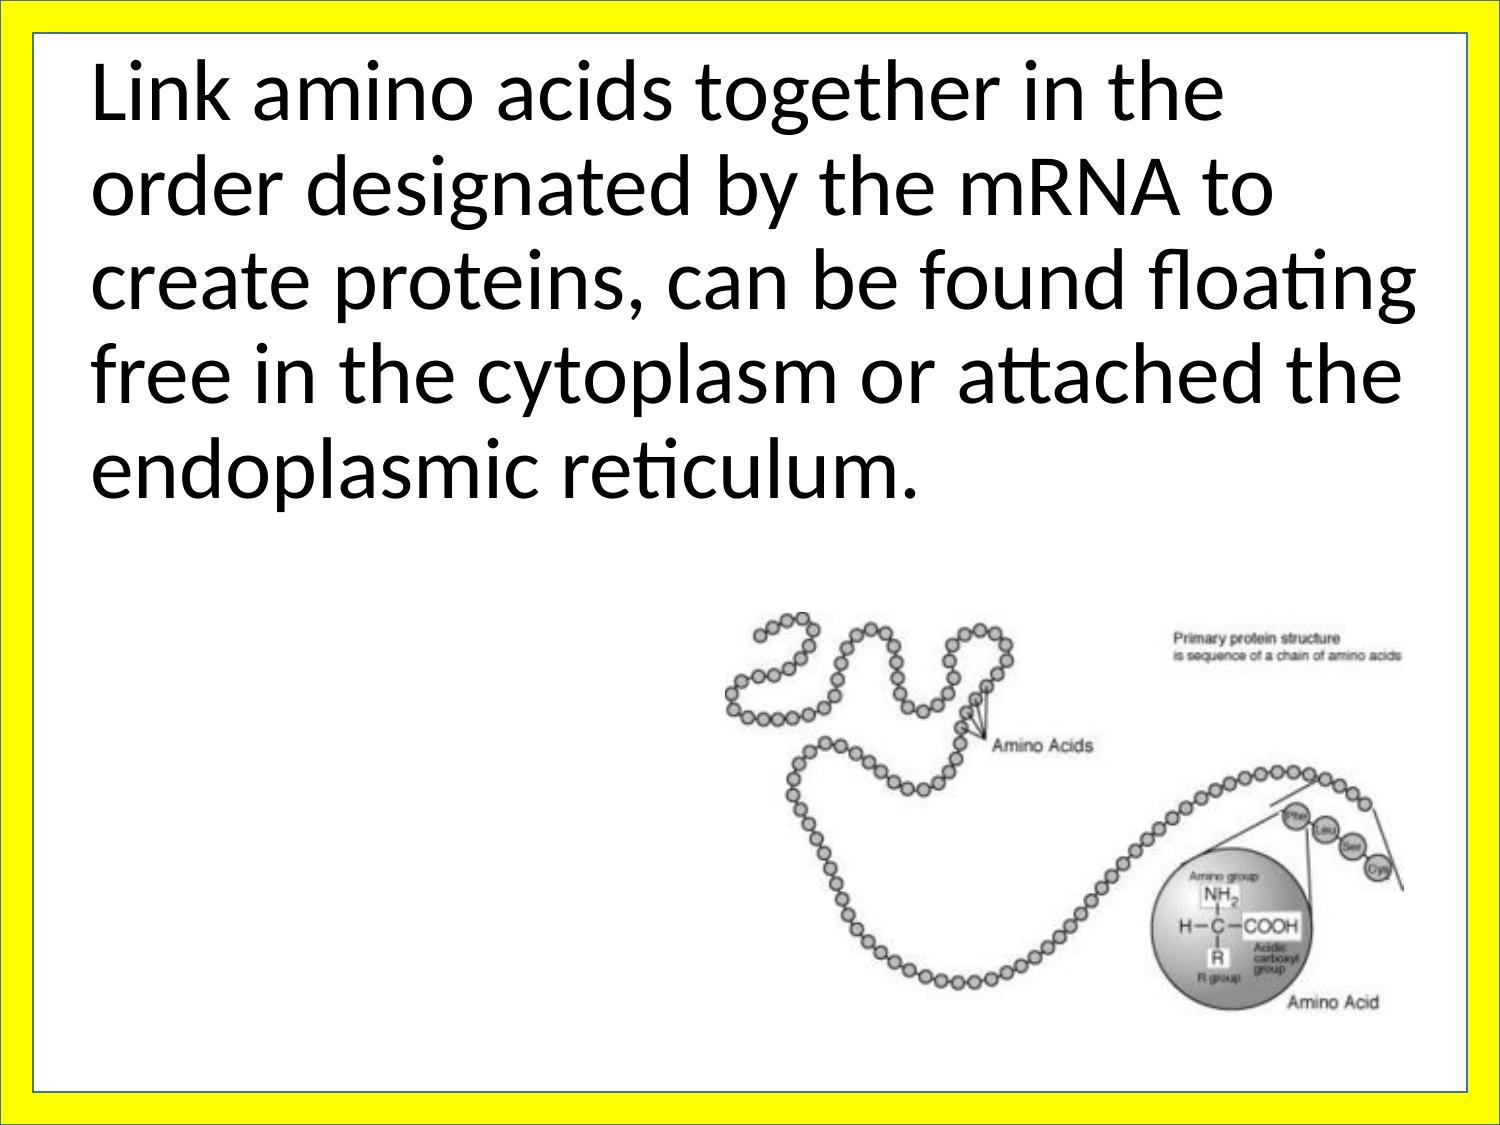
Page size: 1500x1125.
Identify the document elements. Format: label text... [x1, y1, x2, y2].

list Link amino acids together in the order designated by the mRNA to create proteins, can be found floating free in the cytoplasm or attached the endoplasmic reticulum. [75, 37, 1450, 752]
picture [724, 612, 1404, 1030]
text_box [0, 0, 1500, 1125]
